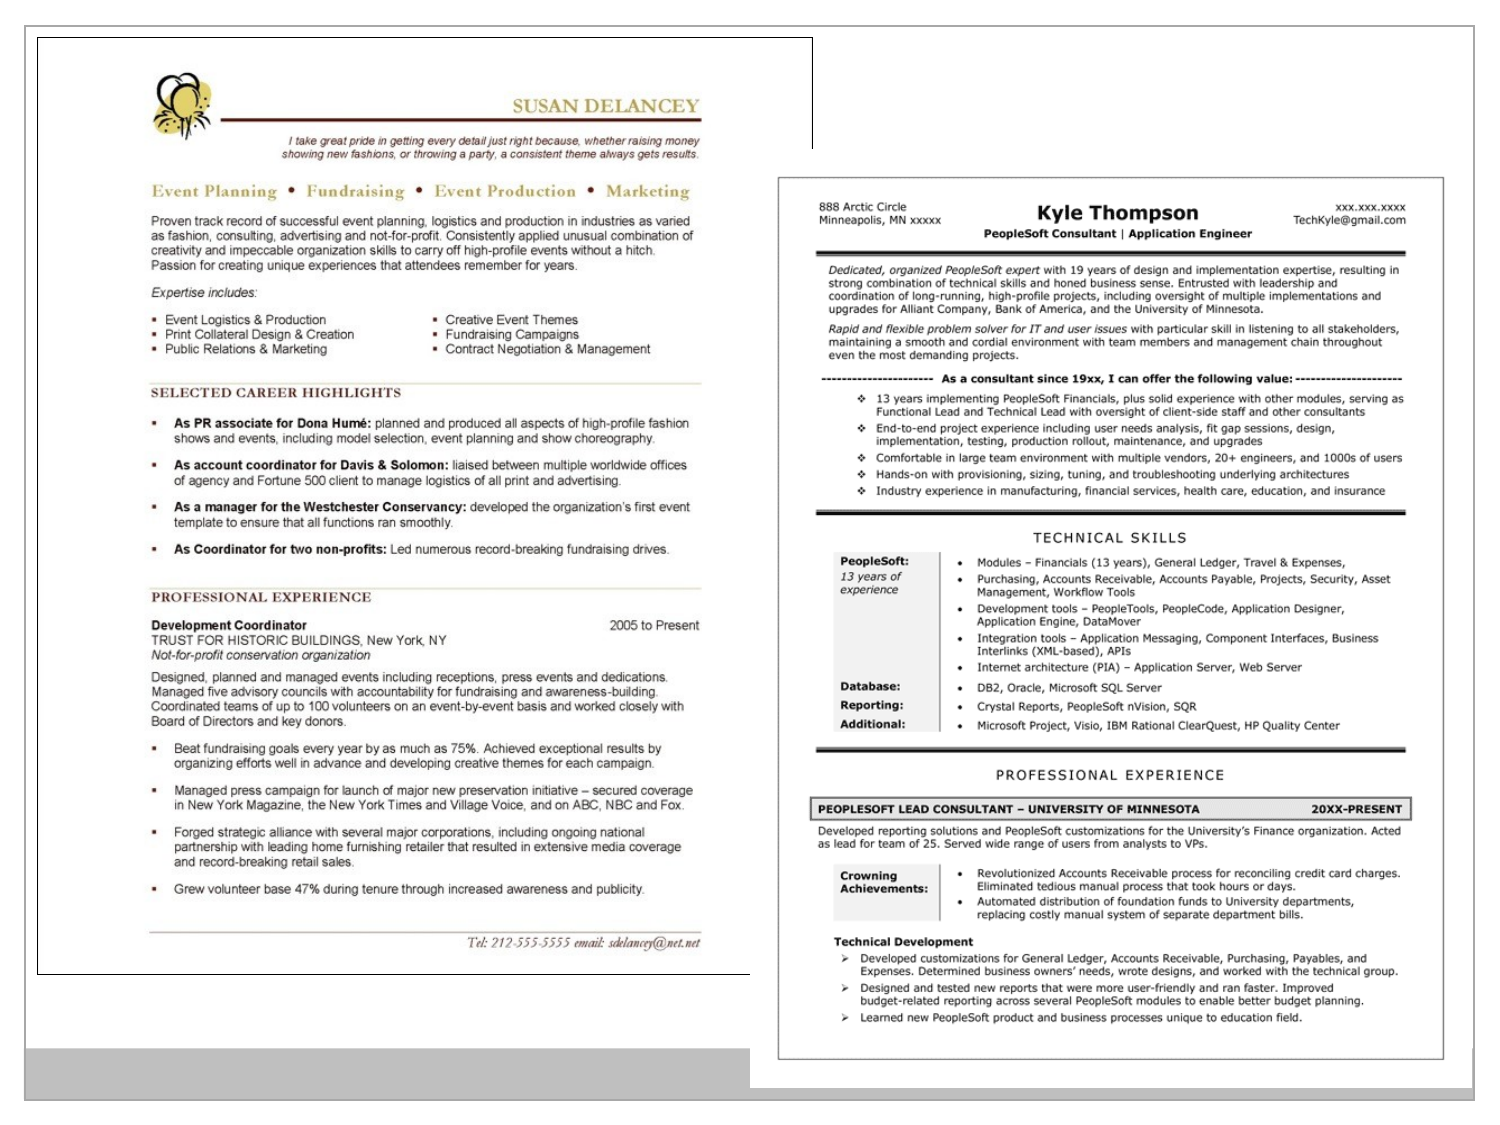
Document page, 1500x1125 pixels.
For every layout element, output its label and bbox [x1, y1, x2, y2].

picture [37, 37, 1472, 1088]
